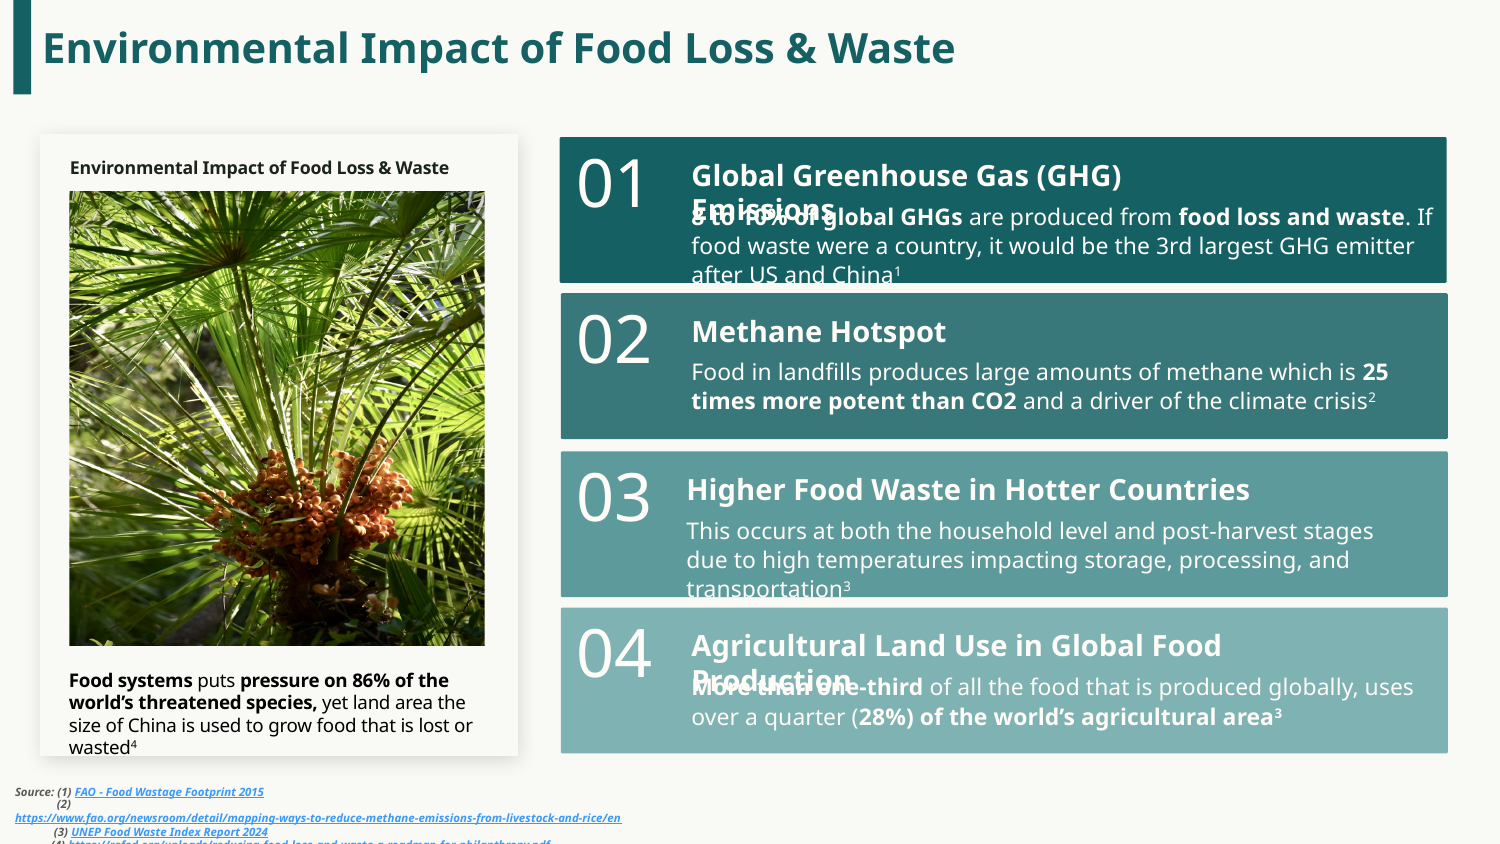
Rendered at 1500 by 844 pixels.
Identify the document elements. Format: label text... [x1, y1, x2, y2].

picture [69, 191, 485, 646]
text_box [13, 0, 32, 95]
text_box More than one-third of all the food that is produced globally, uses over a quarter (28%) of the world’s agricultural area3 [691, 671, 1426, 738]
text_box This occurs at both the household level and post-harvest stages due to high temperatures impacting storage, processing, and transportation3 [686, 514, 1421, 582]
text_box [559, 137, 1447, 283]
text_box [560, 293, 1448, 440]
text_box Environmental Impact of Food Loss & Waste [70, 143, 530, 178]
text_box Environmental Impact of Food Loss & Waste [41, 27, 1493, 73]
text_box 02 [576, 303, 662, 377]
text_box Food systems puts pressure on 86% of the world’s threatened species, yet land area the size of China is used to grow food that is lost or wasted4 [68, 668, 483, 710]
text_box 01 [576, 147, 662, 221]
text_box [560, 451, 1448, 598]
text_box 8 to 10% of global GHGs are produced from food loss and waste. If food waste were a country, it would be the 3rd largest GHG emitter after US and China1 [691, 200, 1447, 268]
text_box Agricultural Land Use in Global Food Production [691, 628, 1341, 671]
text_box Source: (1) FAO - Food Wastage Footprint 2015 (2) https://www.fao.org/newsroom/detail/mapping-ways-to-reduce-methane-emissions-from-livestock-and-rice/en (3) UNEP Food Waste Index Report 2024 (4) https://refed.org/uploads/reducing-food-loss-and-waste-a-roadmap-for-philanthropy.pdf [0, 777, 662, 844]
text_box Global Greenhouse Gas (GHG) Emissions [691, 157, 1225, 200]
text_box Methane Hotspot [691, 313, 1225, 355]
text_box 03 [576, 461, 662, 535]
text_box Food in landfills produces large amounts of methane which is 25 times more potent than CO2 and a driver of the climate crisis2 [691, 355, 1426, 423]
text_box Higher Food Waste in Hotter Countries [686, 471, 1447, 555]
text_box [39, 133, 518, 756]
text_box [560, 607, 1448, 754]
text_box 04 [576, 617, 662, 691]
